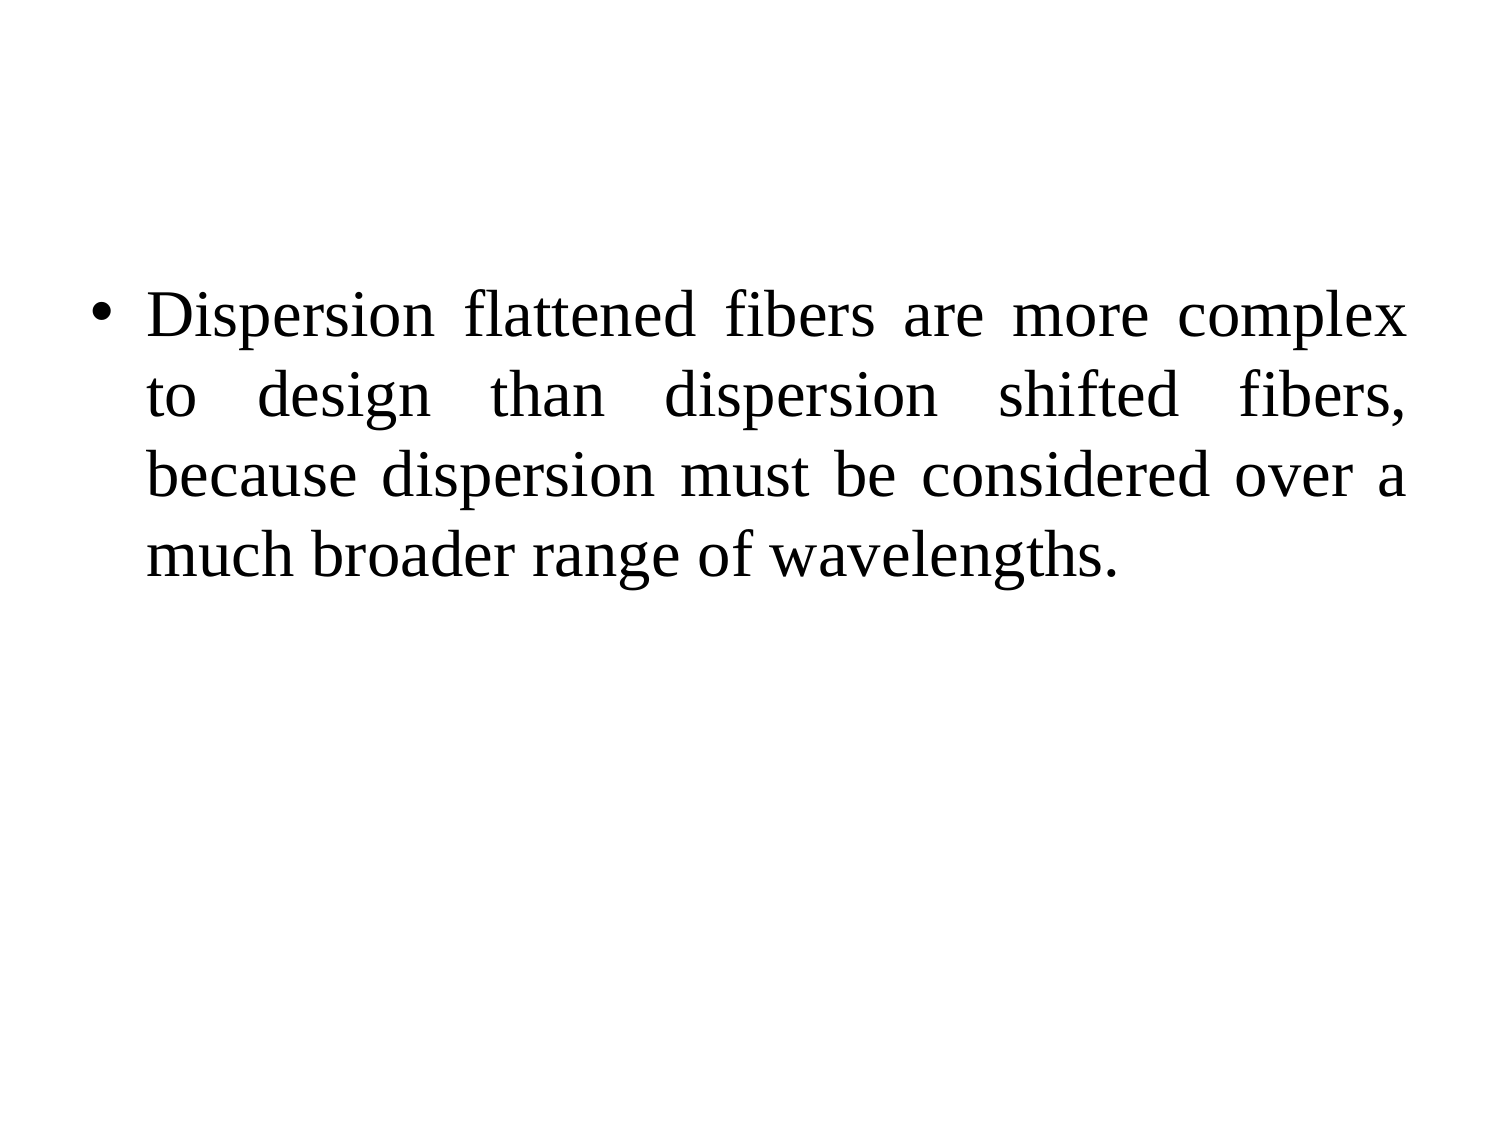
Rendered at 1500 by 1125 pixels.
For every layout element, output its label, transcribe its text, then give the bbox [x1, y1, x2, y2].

list Dispersion flattened fibers are more complex to design than dispersion shifted fibers, because dispersion must be considered over a much broader range of wavelengths. [75, 262, 1425, 1005]
